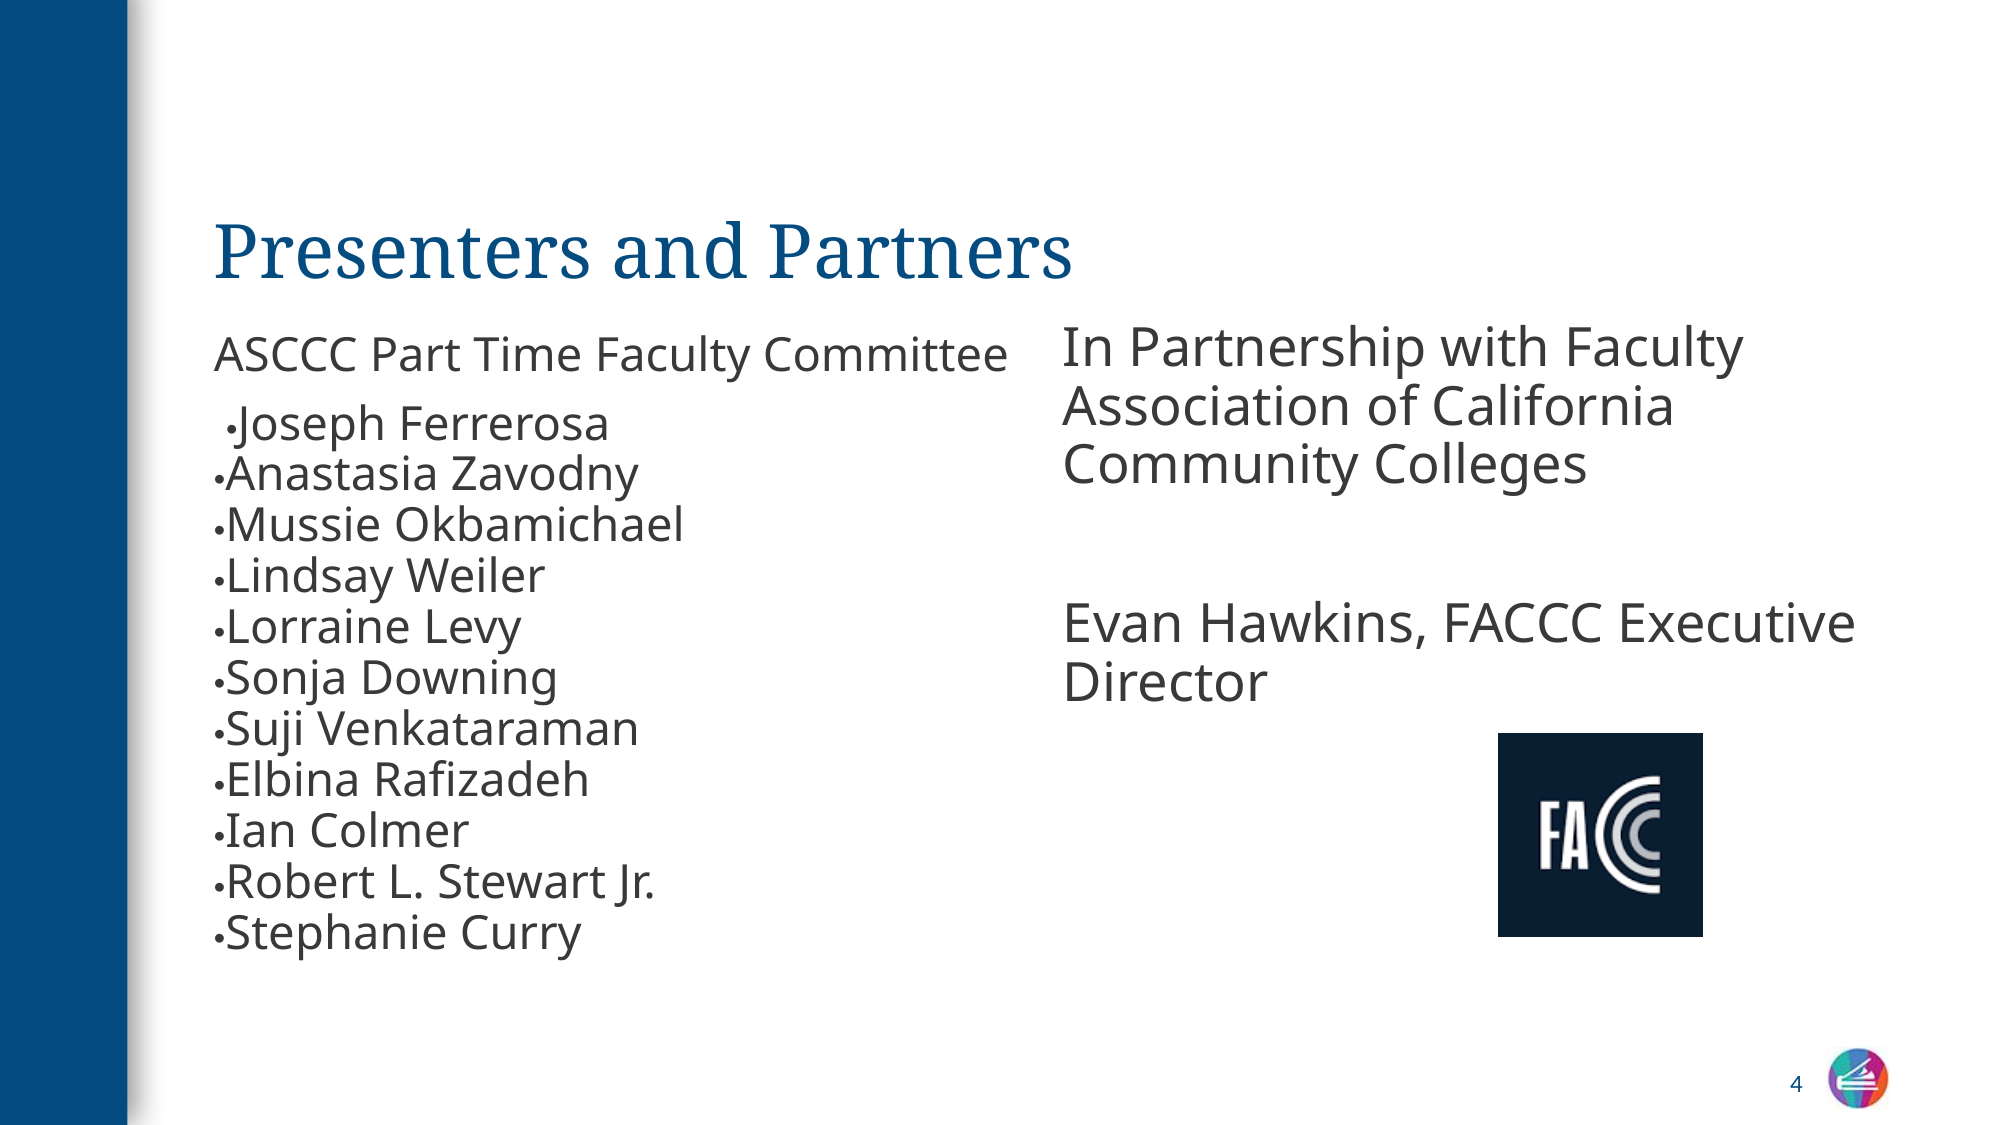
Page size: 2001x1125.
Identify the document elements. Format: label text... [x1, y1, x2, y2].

list ASCCC Part Time Faculty Committee •Joseph Ferrerosa •Anastasia Zavodny •Mussie Okbamichael •Lindsay Weiler •Lorraine Levy •Sonja Downing •Suji Venkataraman •Elbina Rafizadeh •Ian Colmer •Robert L. Stewart Jr. •Stephanie Curry [198, 322, 1032, 1011]
slide_number 4 [1630, 1062, 1818, 1104]
list In Partnership with Faculty Association of California Community Colleges Evan Hawkins, FACCC Executive Director [1047, 312, 1881, 1001]
picture [1498, 732, 1703, 937]
title Presenters and Partners [198, 114, 1891, 303]
picture [1826, 1046, 1891, 1111]
